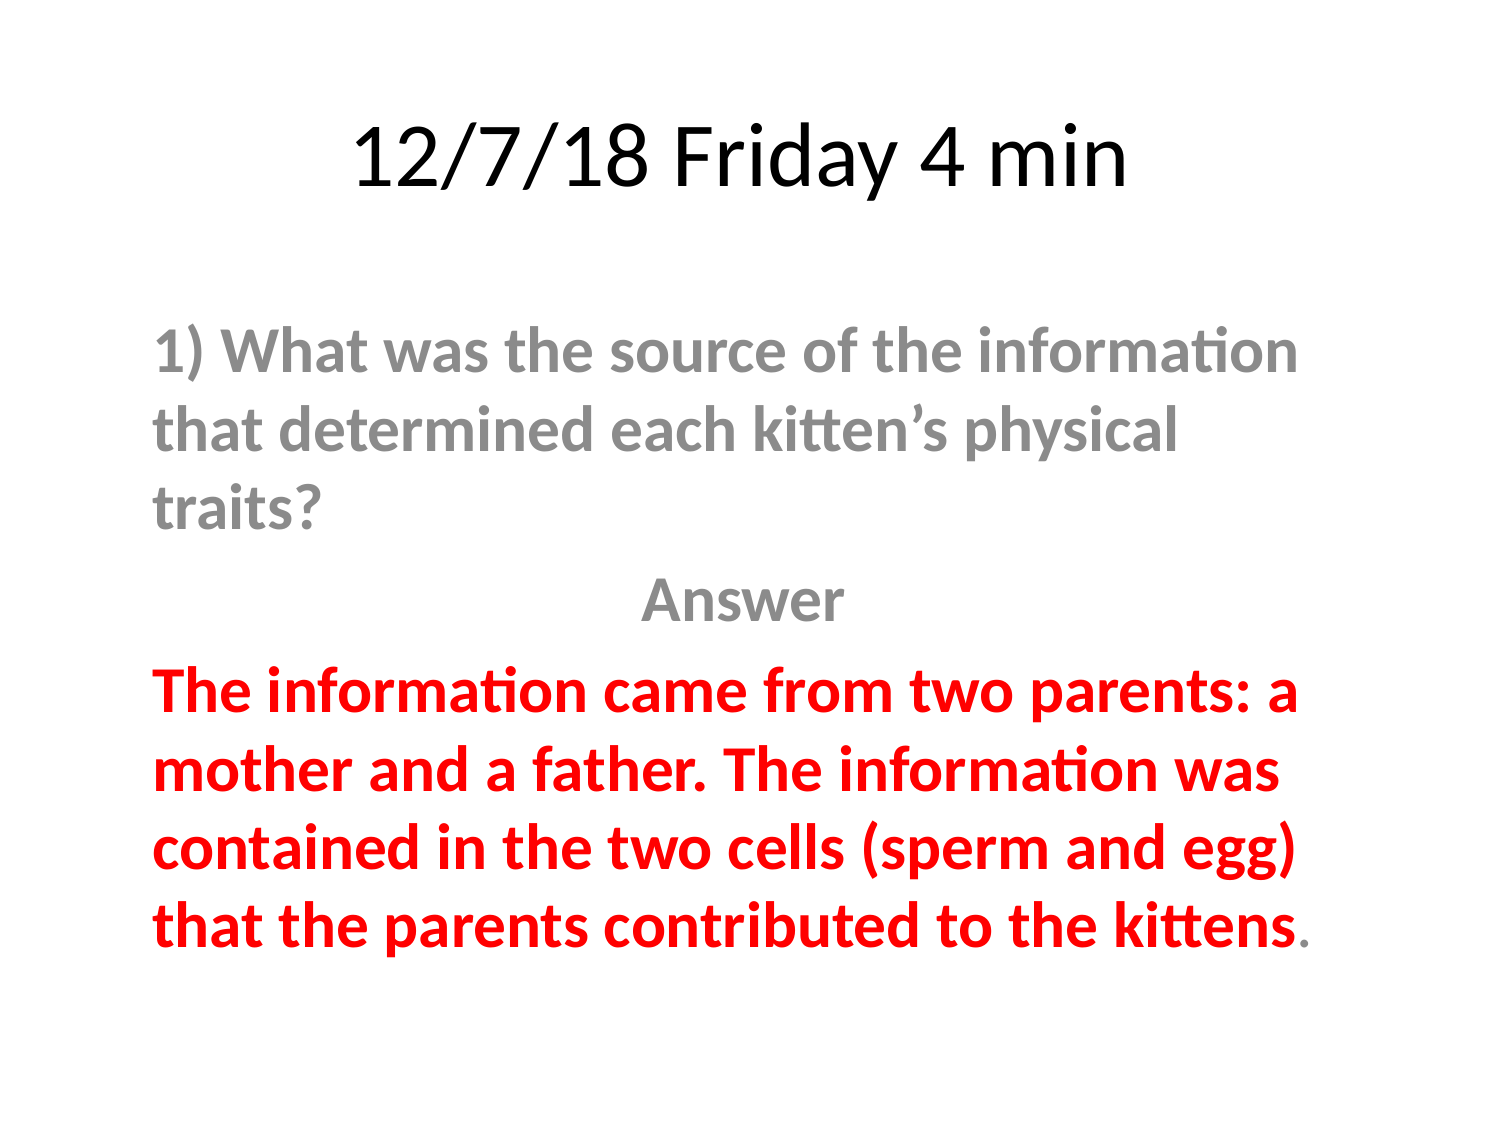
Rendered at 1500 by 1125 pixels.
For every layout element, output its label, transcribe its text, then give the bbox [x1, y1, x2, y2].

subtitle 1) What was the source of the information that determined each kitten’s physical traits? Answer The information came from two parents: a mother and a father. The information was contained in the two cells (sperm and egg) that the parents contributed to the kittens. [137, 299, 1350, 1038]
title 12/7/18 Friday 4 min [112, 87, 1388, 213]
